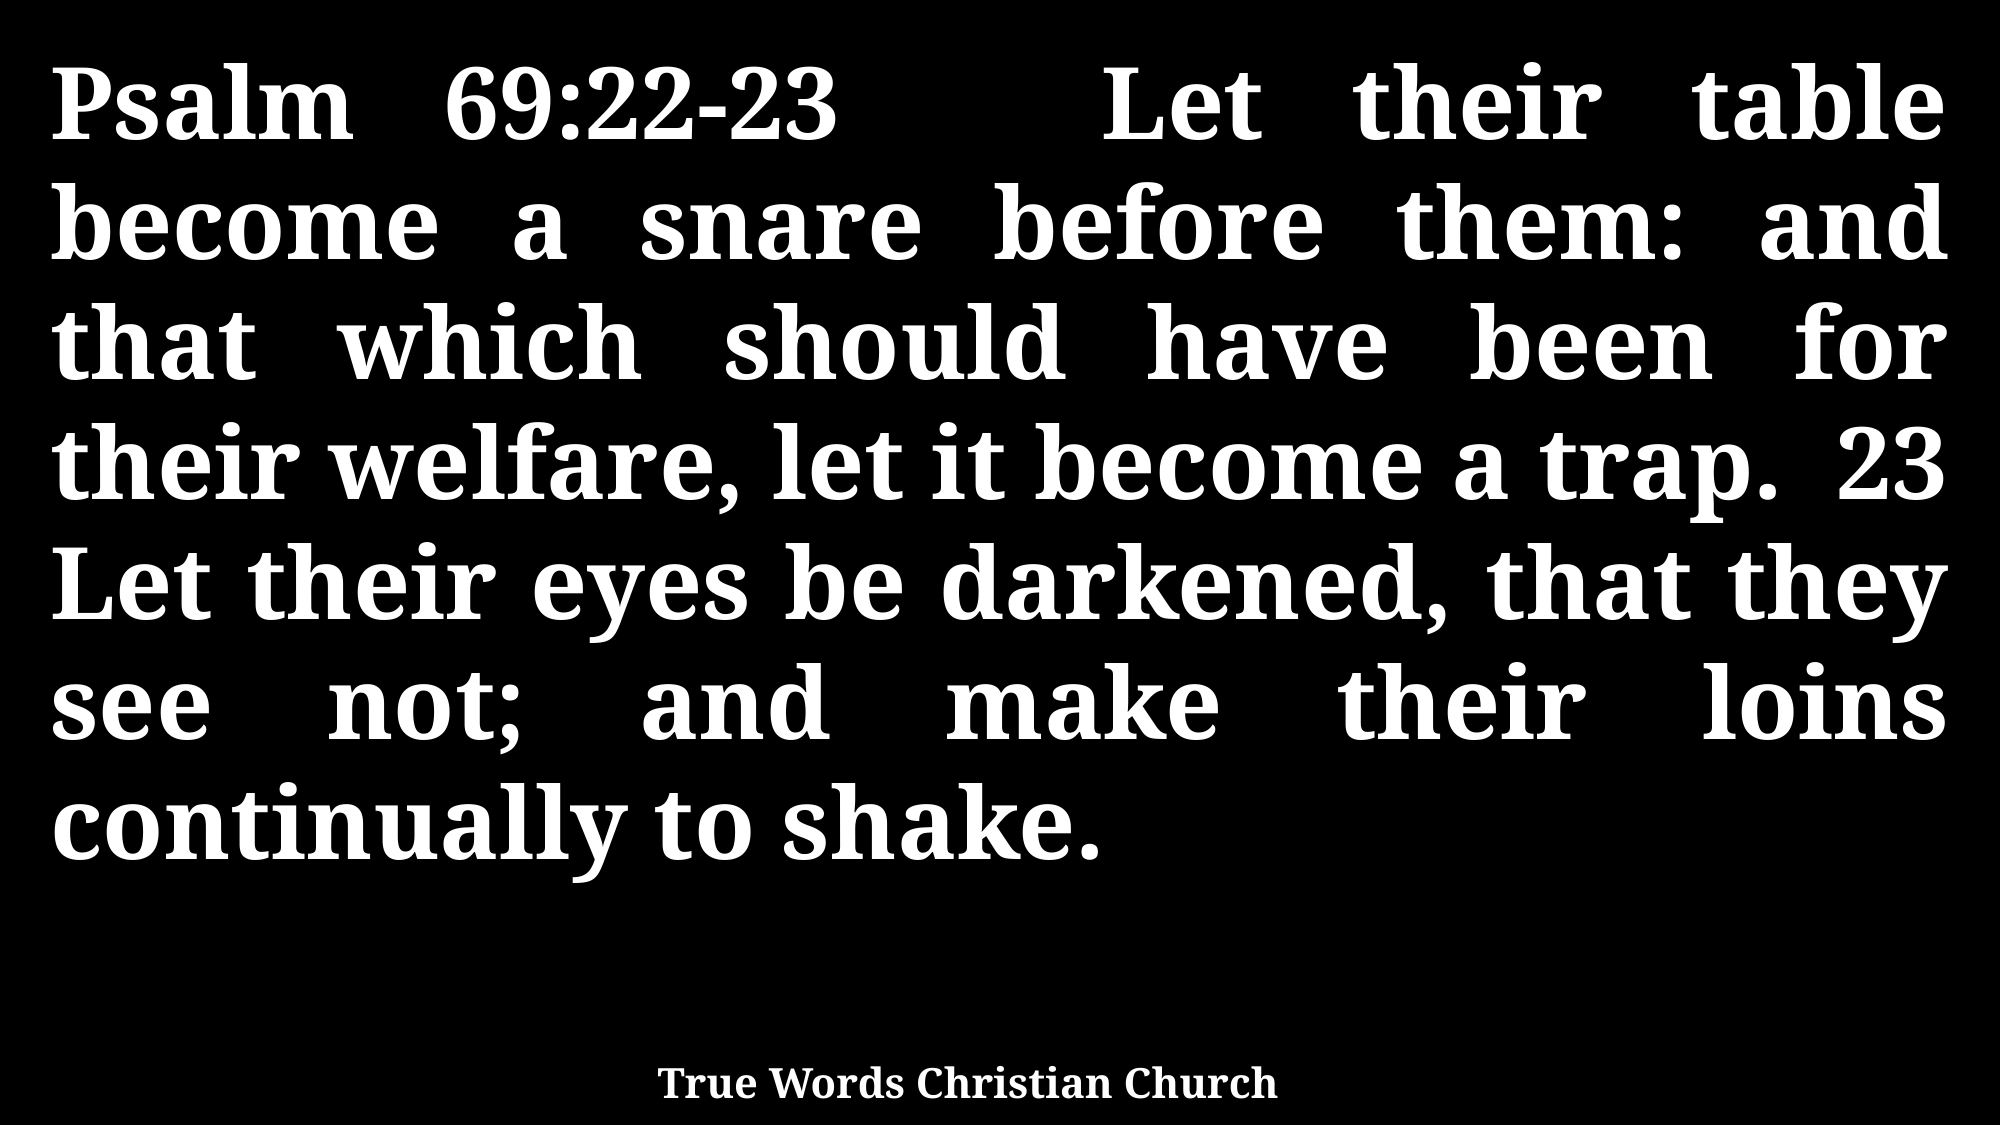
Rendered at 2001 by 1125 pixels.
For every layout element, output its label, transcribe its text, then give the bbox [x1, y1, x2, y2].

text_box Psalm 69:22-23 Let their table become a snare before them: and that which should have been for their welfare, let it become a trap. 23 Let their eyes be darkened, that they see not; and make their loins continually to shake. [35, 32, 1965, 887]
text_box True Words Christian Church [642, 1049, 1294, 1114]
